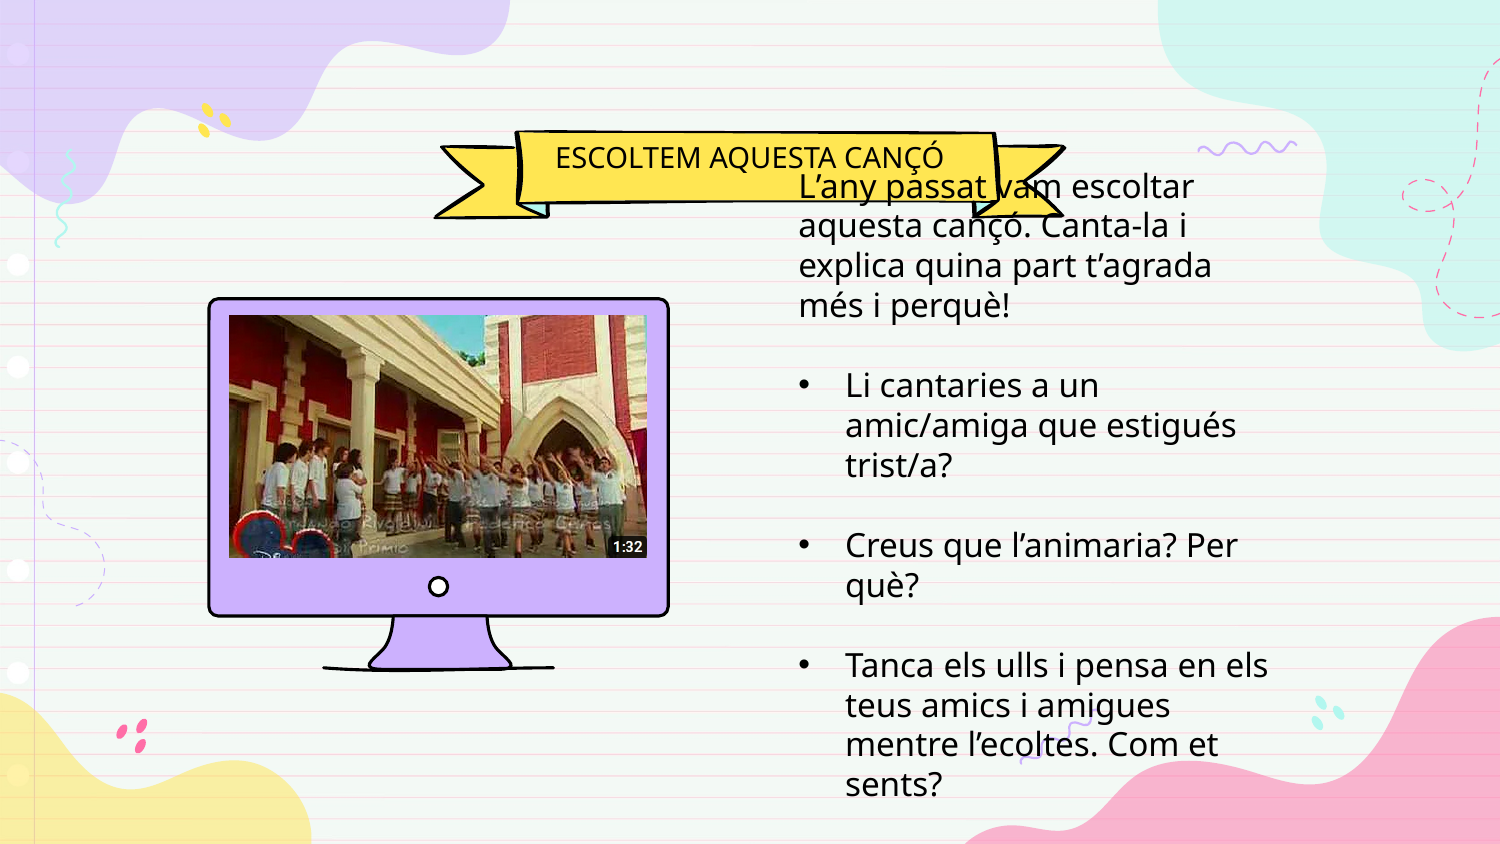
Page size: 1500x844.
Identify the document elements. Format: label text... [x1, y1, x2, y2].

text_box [432, 129, 1068, 220]
subtitle L’any passat vam escoltar aquesta cançó. Canta-la i explica quina part t’agrada més i perquè! Li cantaries a un amic/amiga que estigués trist/a? Creus que l’animaria? Per què? Tanca els ulls i pensa en els teus amics i amigues mentre l’ecoltes. Com et sents? [783, 386, 1292, 582]
picture [0, 0, 1500, 844]
title ESCOLTEM AQUESTA CANÇÓ [503, 124, 997, 128]
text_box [208, 298, 669, 671]
